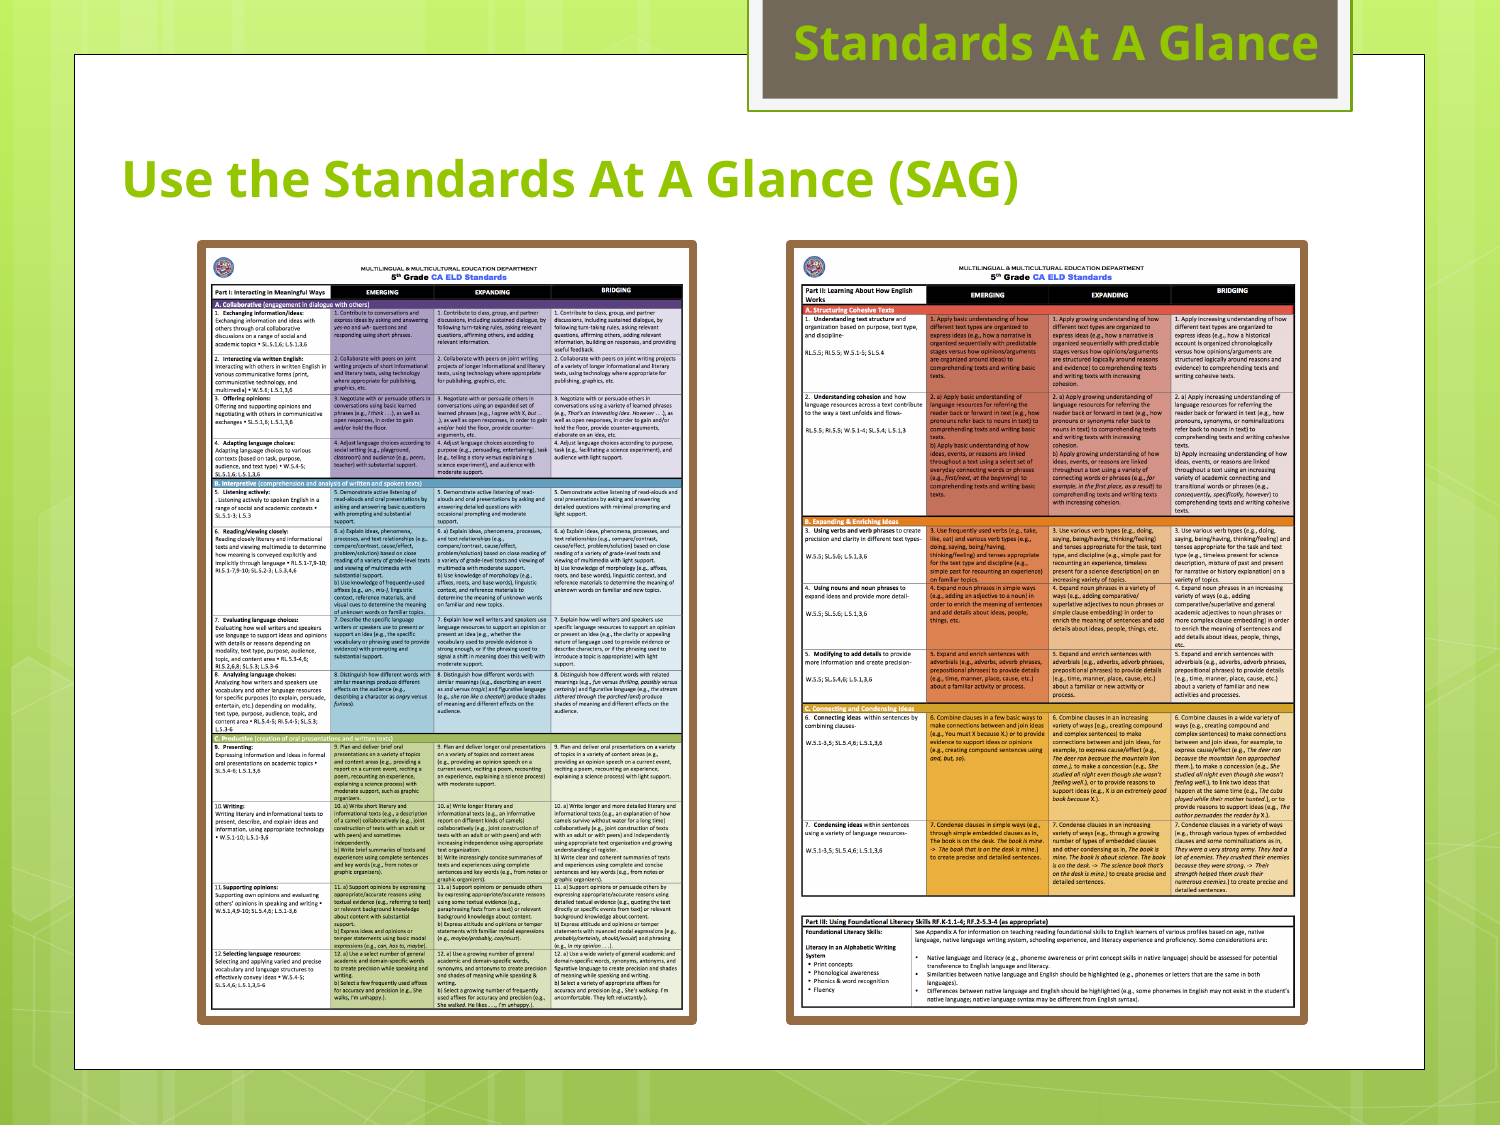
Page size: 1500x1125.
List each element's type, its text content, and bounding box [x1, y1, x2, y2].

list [205, 247, 689, 1017]
text_box Standards At A Glance [778, 0, 1346, 78]
title Use the Standards At A Glance (SAG) [93, 87, 1084, 275]
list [793, 247, 1300, 1017]
